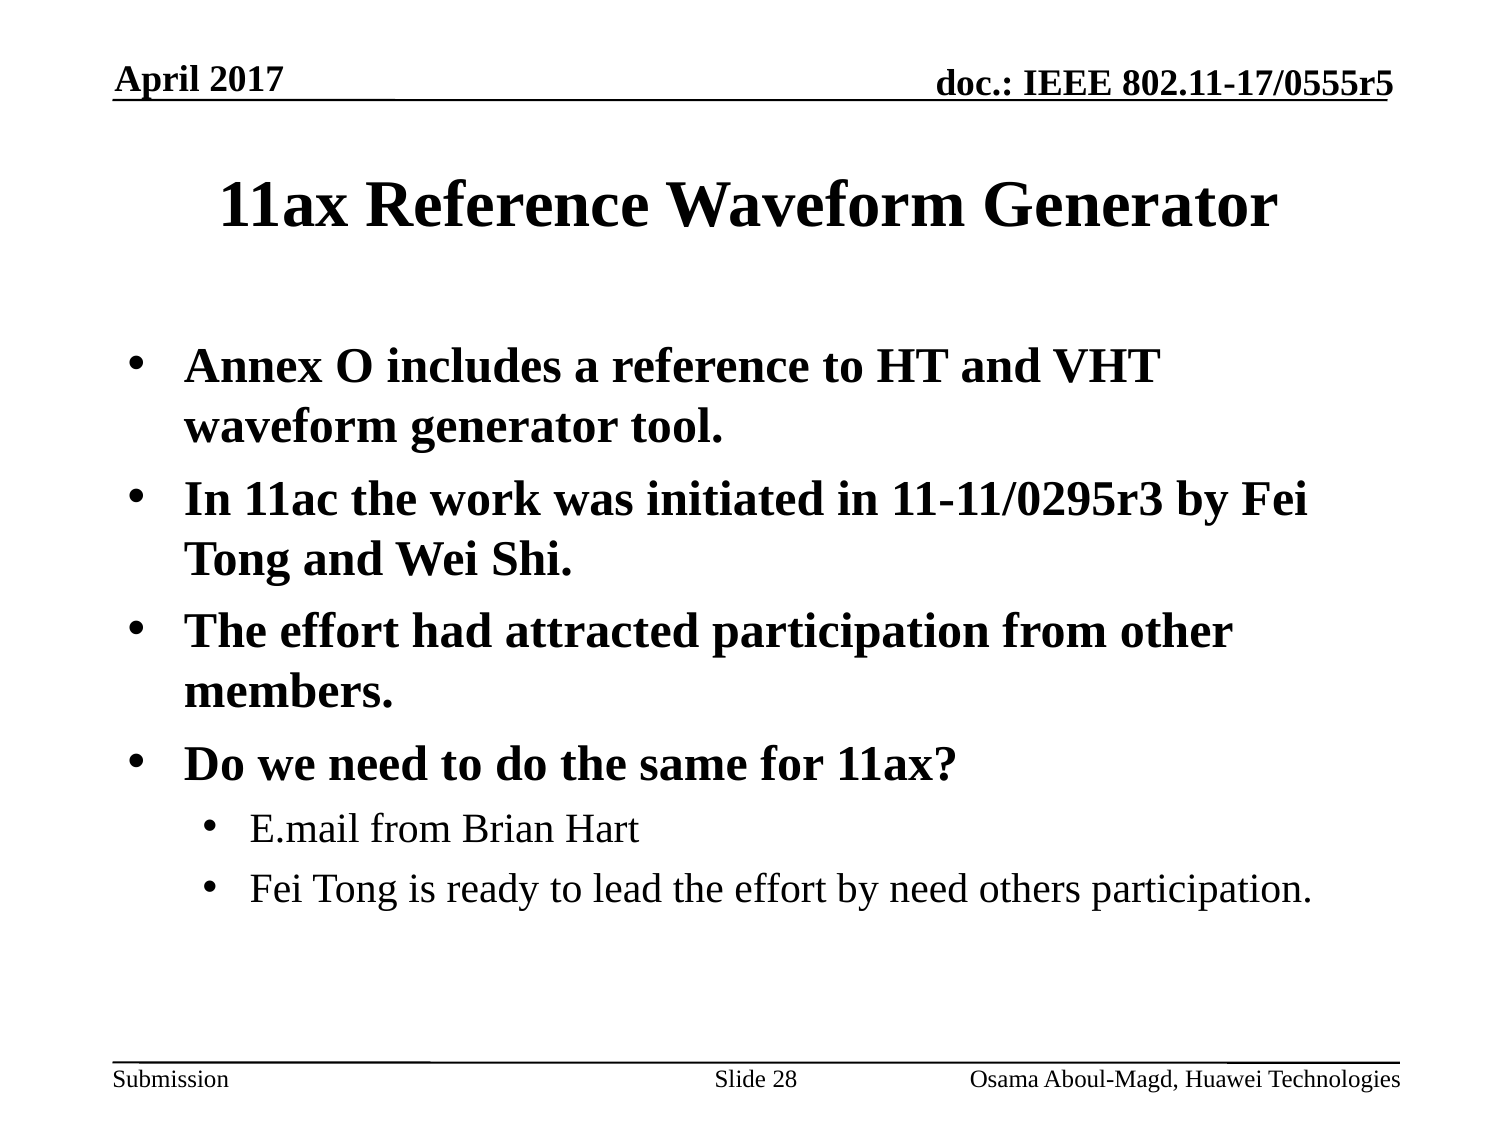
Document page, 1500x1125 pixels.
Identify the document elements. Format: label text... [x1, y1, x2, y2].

footer Osama Aboul-Magd, Huawei Technologies [878, 1061, 1402, 1093]
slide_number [114, 54, 423, 100]
title 11ax Reference Waveform Generator [112, 112, 1388, 288]
list Annex O includes a reference to HT and VHT waveform generator tool. In 11ac the work was initiated in 11-11/0295r3 by Fei Tong and Wei Shi. The effort had attracted participation from other members. Do we need to do the same for 11ax? E.mail from Brian Hart Fei Tong is ready to lead the effort by need others participation. [112, 324, 1388, 1000]
slide_number Slide 28 [712, 1061, 800, 1123]
